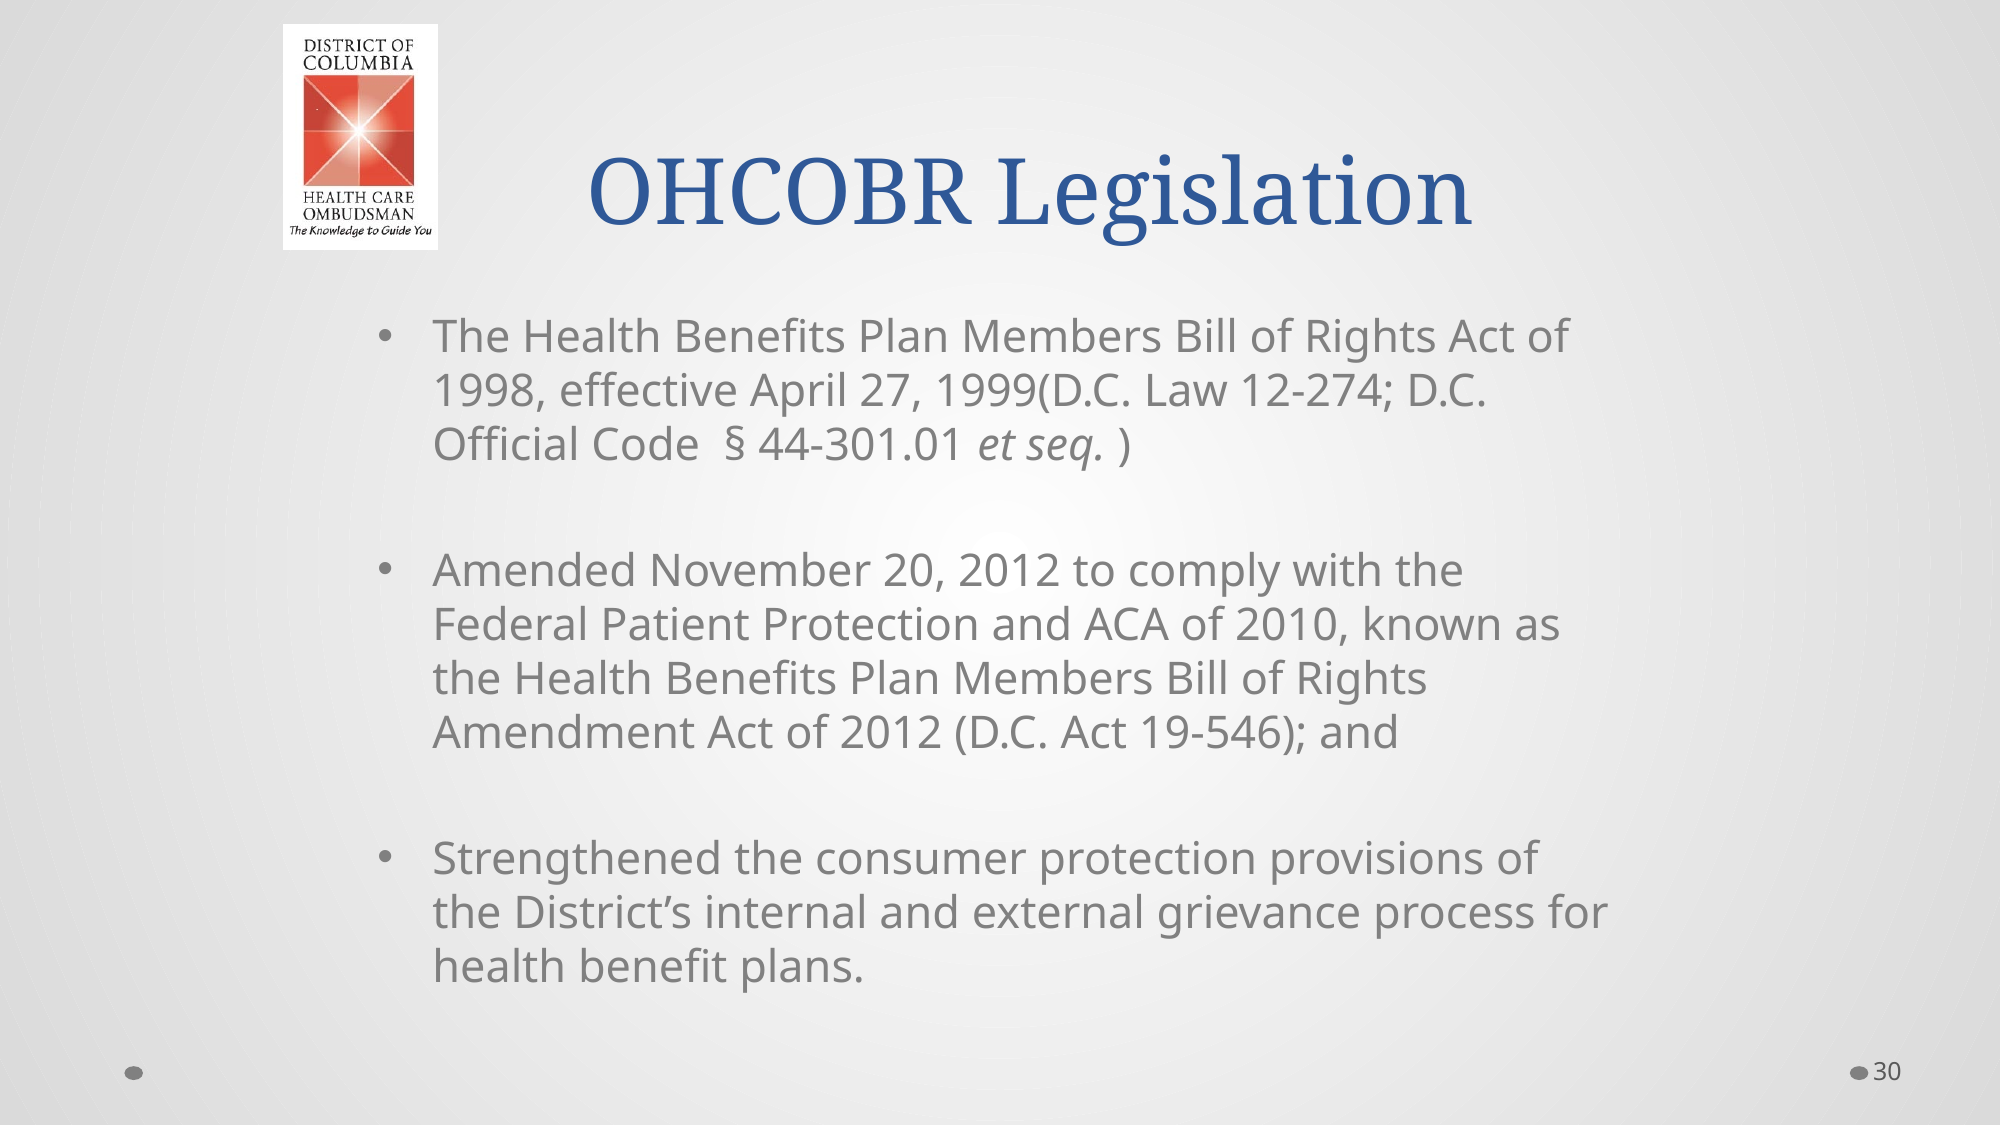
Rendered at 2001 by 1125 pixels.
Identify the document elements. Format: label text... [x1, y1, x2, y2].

list The Health Benefits Plan Members Bill of Rights Act of 1998, effective April 27, 1999(D.C. Law 12-274; D.C. Official Code § 44-301.01 et seq. ) Amended November 20, 2012 to comply with the Federal Patient Protection and ACA of 2010, known as the Health Benefits Plan Members Bill of Rights Amendment Act of 2012 (D.C. Act 19-546); and Strengthened the consumer protection provisions of the District’s internal and external grievance process for health benefit plans. [362, 299, 1625, 1005]
slide_number 30 [1868, 1042, 1992, 1103]
title OHCOBR Legislation [438, 24, 1625, 250]
picture [283, 24, 438, 251]
